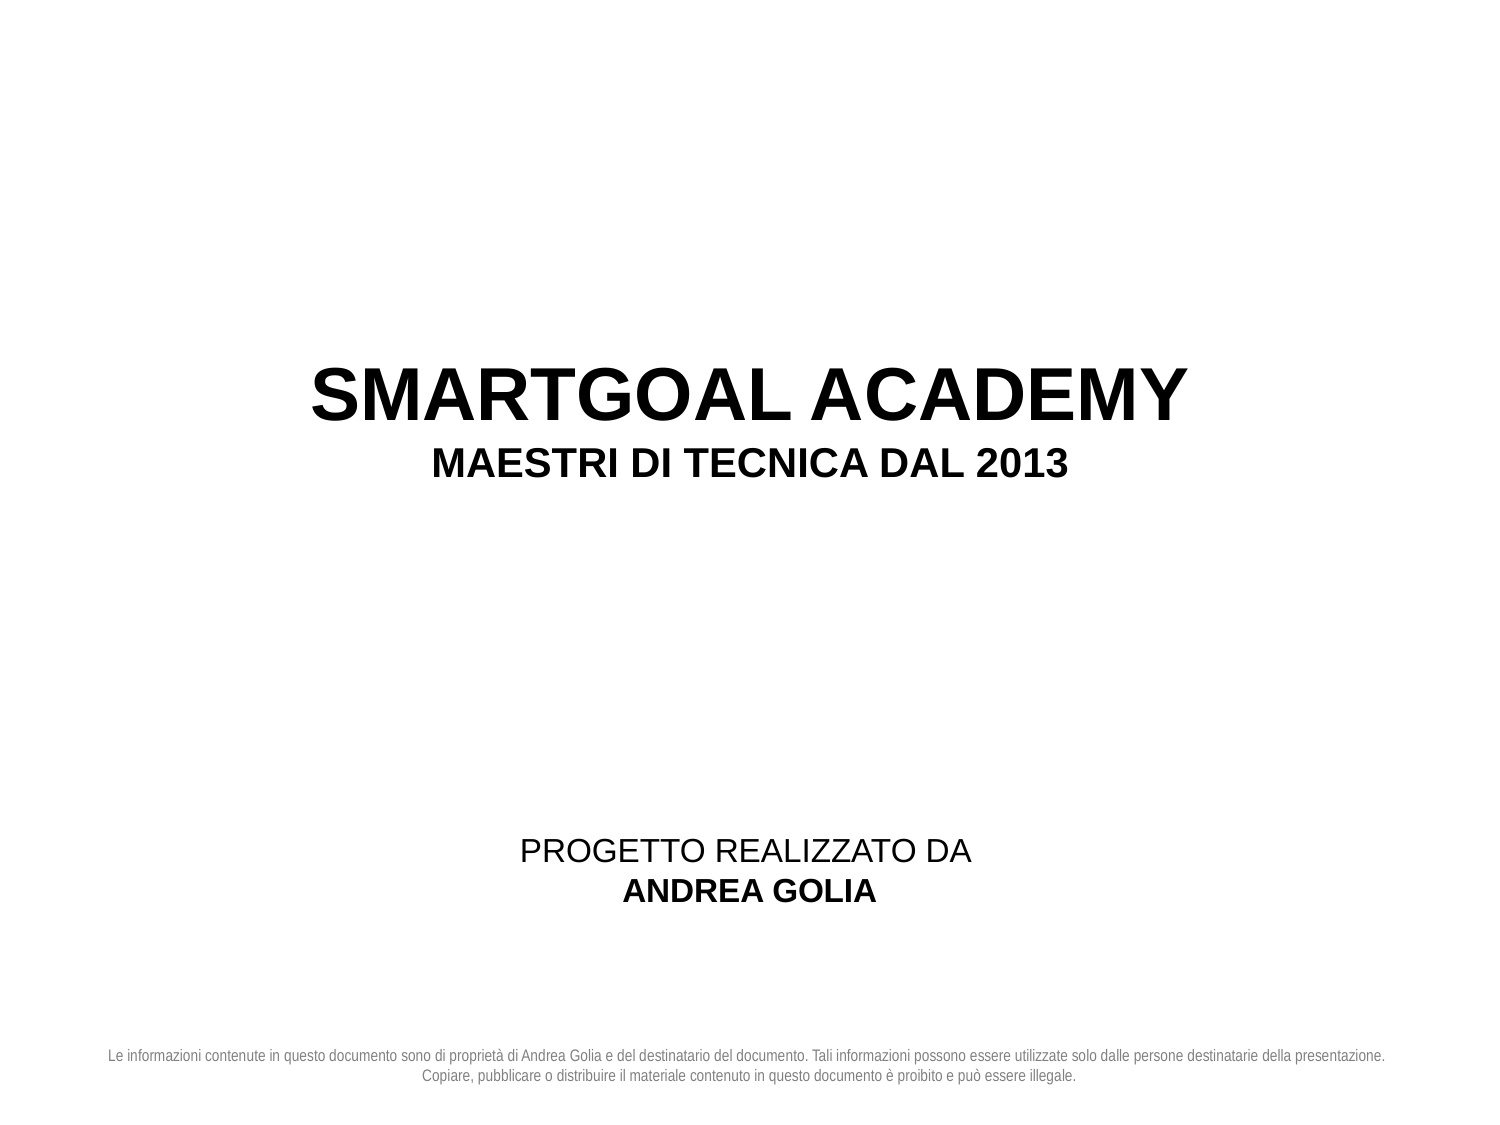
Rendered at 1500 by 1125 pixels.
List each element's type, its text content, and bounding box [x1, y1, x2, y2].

text_box PROGETTO REALIZZATO DA ANDREA GOLIA [141, 822, 1359, 917]
text_box SMARTGOAL ACADEMY MAESTRI DI TECNICA DAL 2013 [93, 338, 1407, 493]
text_box Le informazioni contenute in questo documento sono di proprietà di Andrea Golia e del destinatario del documento. Tali informazioni possono essere utilizzate solo dalle persone destinatarie della presentazione. Copiare, pubblicare o distribuire il materiale contenuto in questo documento è proibito e può essere illegale. [0, 1024, 1500, 1105]
